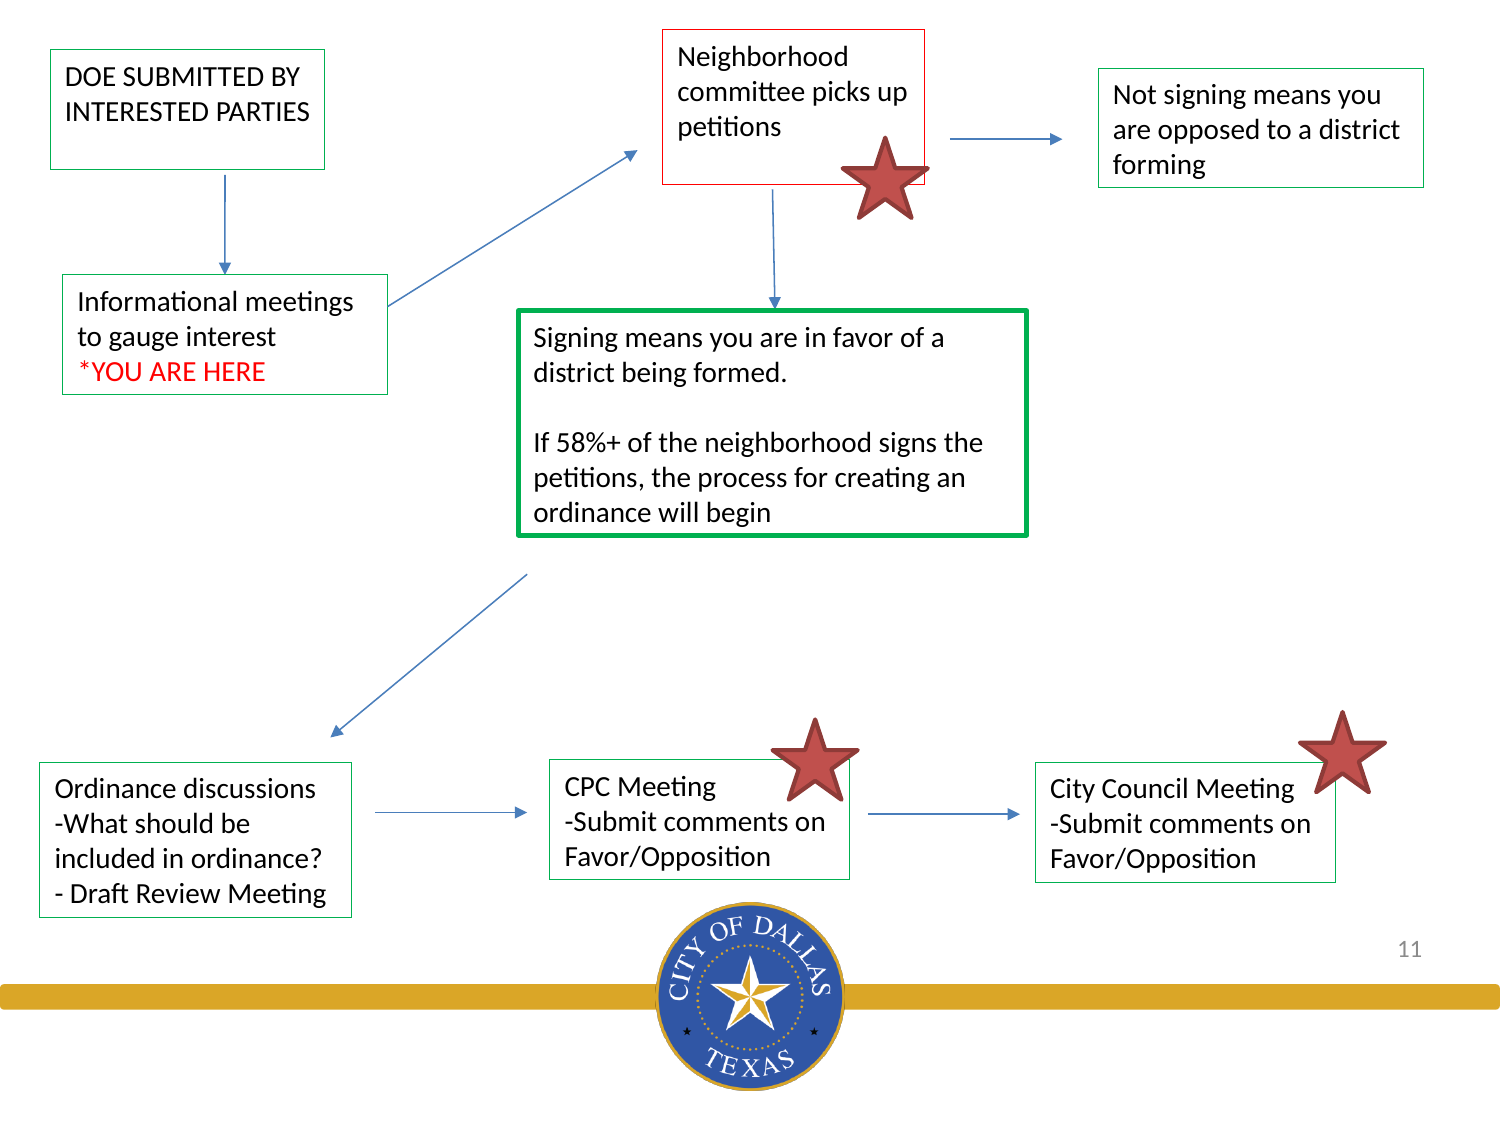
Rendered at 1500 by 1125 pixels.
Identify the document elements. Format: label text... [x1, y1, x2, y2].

text_box Neighborhood committee picks up petitions [662, 29, 925, 185]
text_box Not signing means you are opposed to a district forming [1098, 68, 1424, 188]
text_box DOE SUBMITTED BY INTERESTED PARTIES [50, 49, 325, 170]
text_box [1297, 709, 1388, 794]
text_box [840, 135, 930, 220]
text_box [330, 573, 528, 738]
text_box Informational meetings to gauge interest *YOU ARE HERE [62, 274, 388, 395]
text_box [770, 717, 860, 802]
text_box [772, 189, 776, 310]
text_box CPC Meeting -Submit comments on Favor/Opposition [549, 759, 850, 880]
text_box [387, 149, 638, 307]
picture [655, 902, 845, 1091]
text_box Ordinance discussions -What should be included in ordinance? - Draft Review Meeting [39, 762, 352, 918]
text_box Signing means you are in favor of a district being formed. If 58%+ of the neighborhood signs the petitions, the process for creating an ordinance will begin [518, 310, 1027, 536]
slide_number 11 [1100, 917, 1438, 978]
text_box City Council Meeting -Submit comments on Favor/Opposition [1035, 762, 1336, 883]
